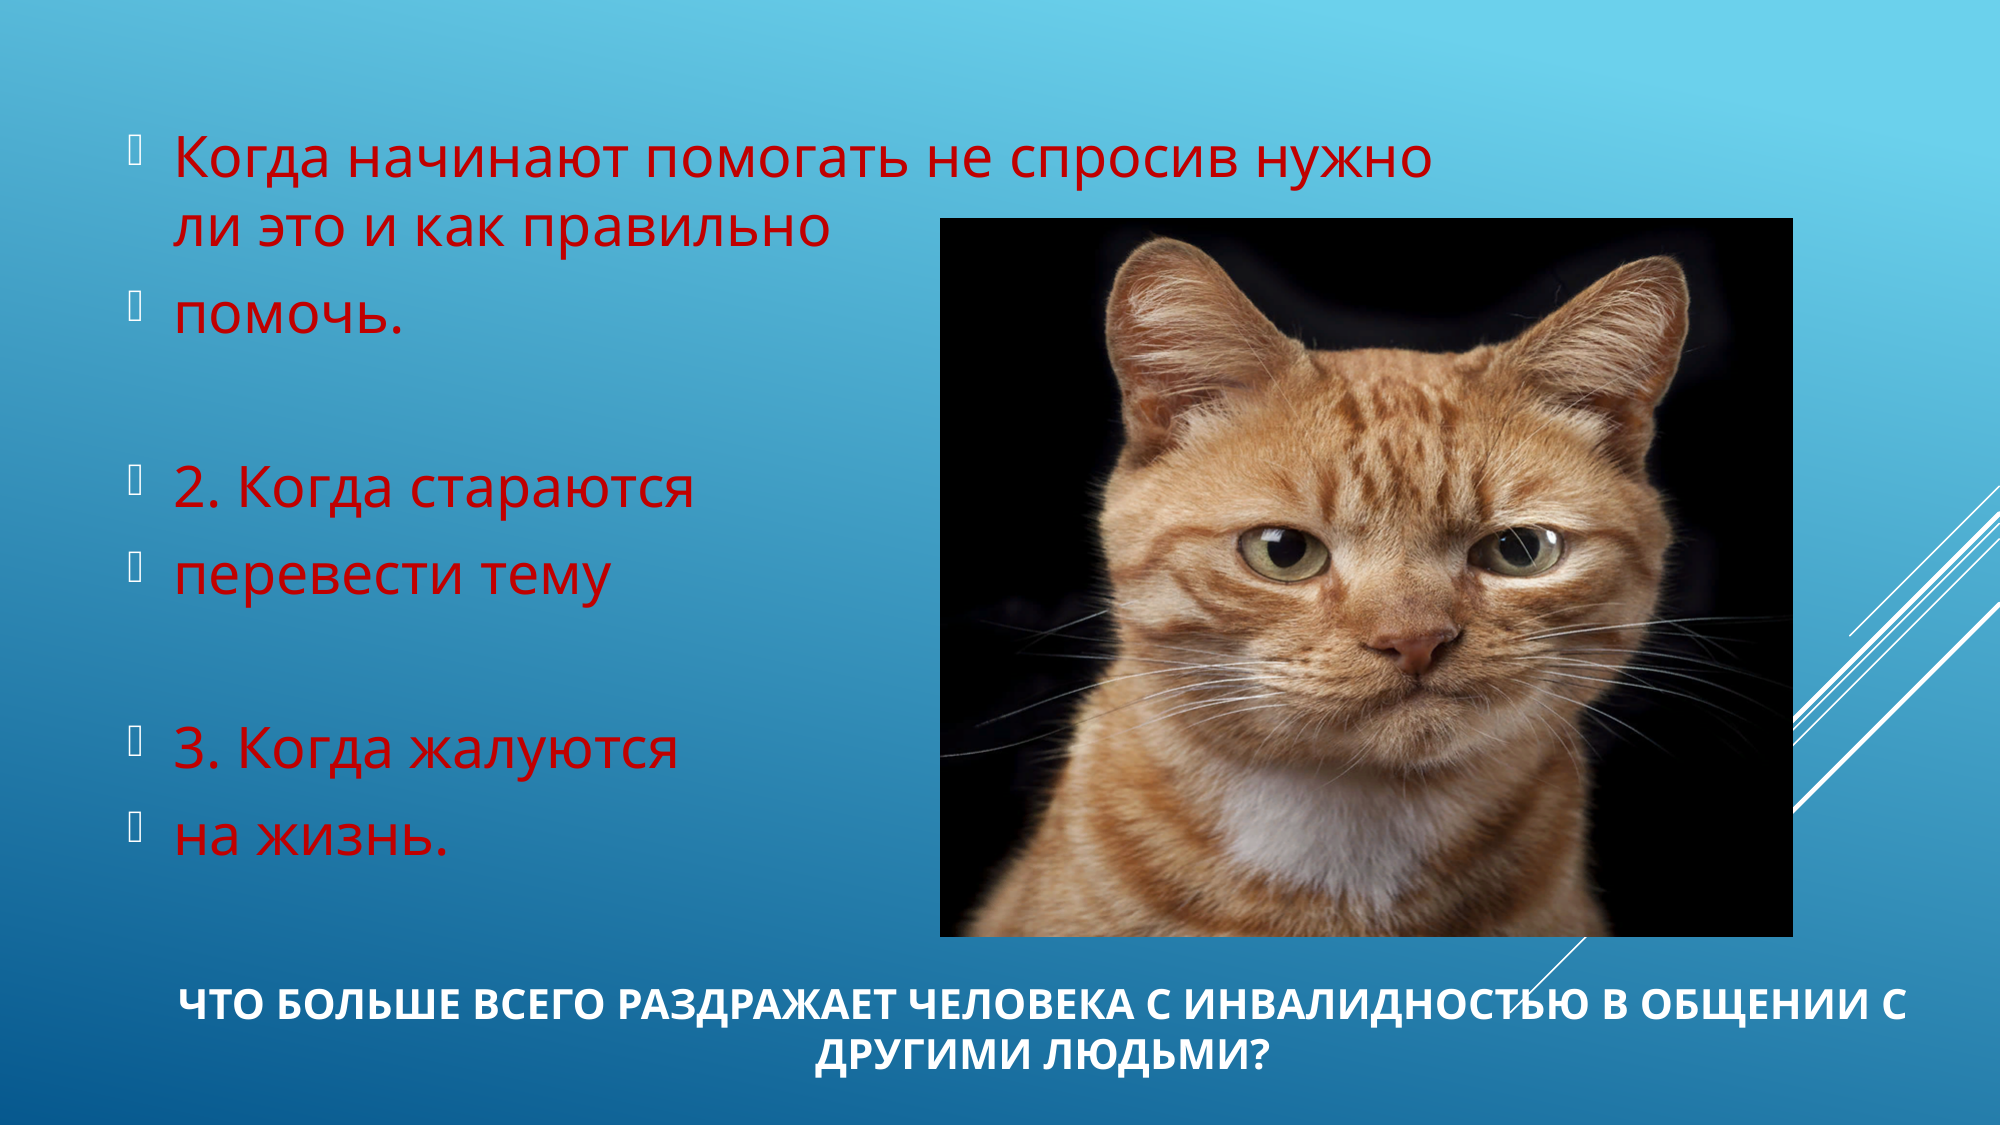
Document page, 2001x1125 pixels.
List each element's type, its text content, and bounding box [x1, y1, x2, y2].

title Что больше всего раздражает человека с инвалидностью в общении с другими людьми? [112, 957, 1974, 1098]
list Когда начинают помогать не спросив нужно ли это и как правильно помочь. 2. Когда стараются перевести тему 3. Когда жалуются на жизнь. [112, 112, 1513, 877]
picture [940, 218, 1793, 937]
